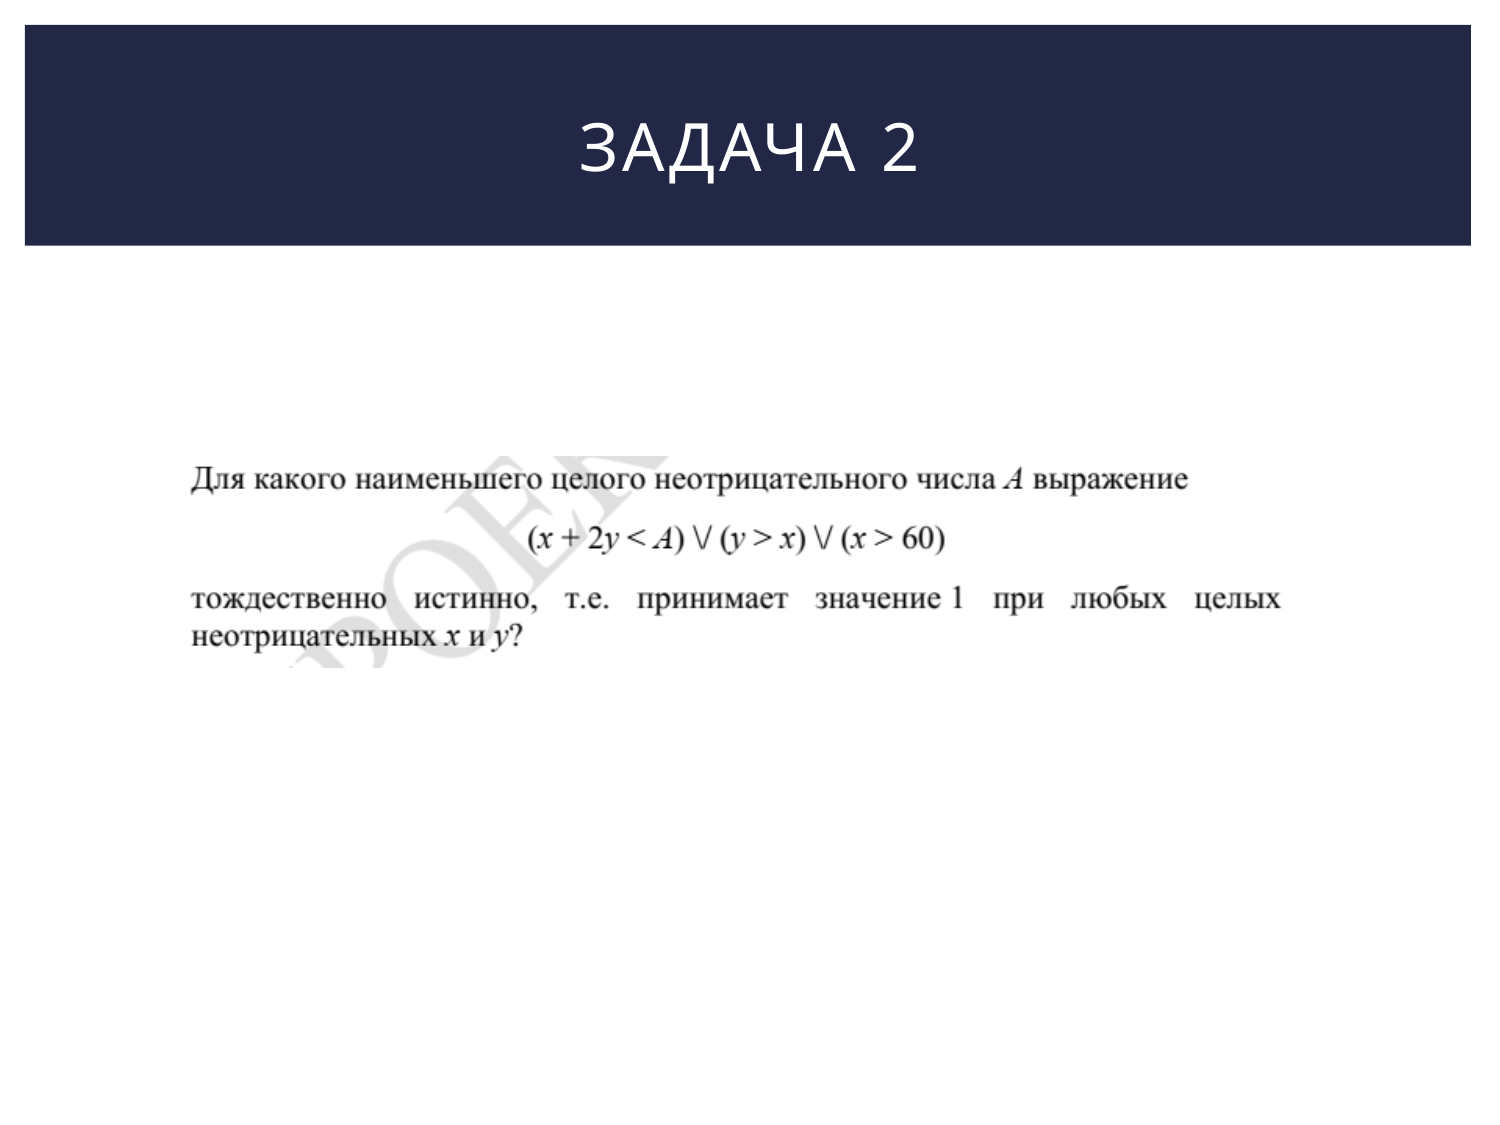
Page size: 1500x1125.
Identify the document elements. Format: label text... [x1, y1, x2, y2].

title Задача 2 [62, 58, 1438, 232]
picture [169, 456, 1331, 669]
